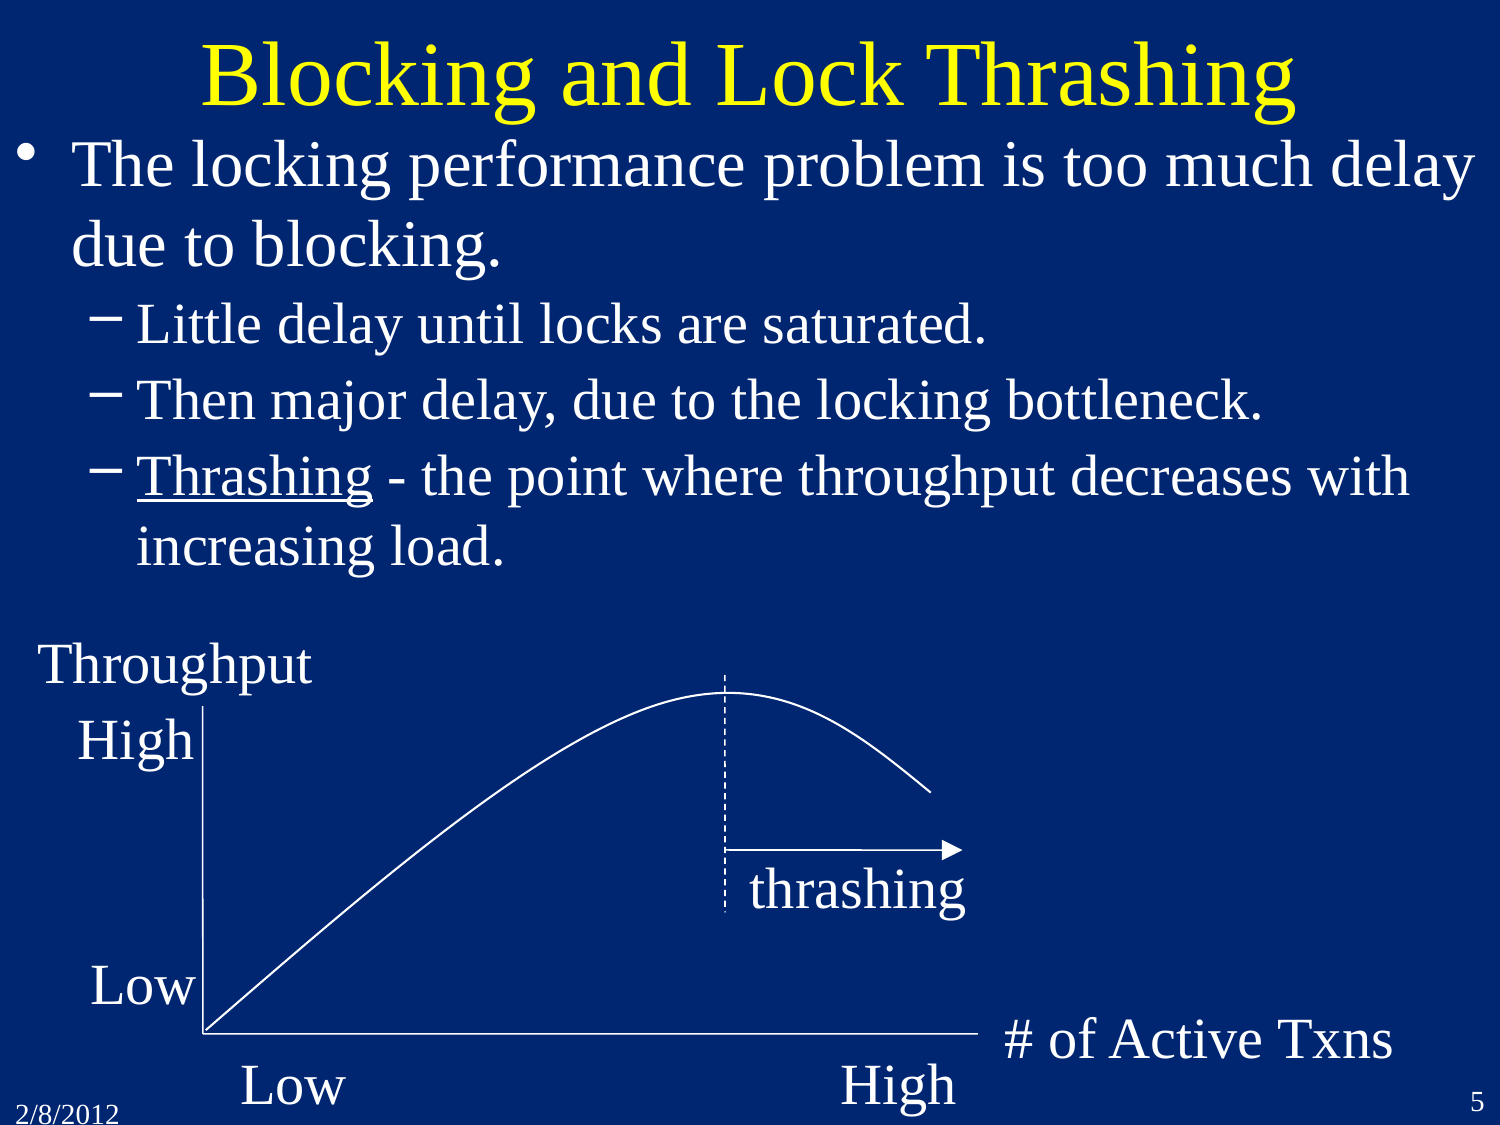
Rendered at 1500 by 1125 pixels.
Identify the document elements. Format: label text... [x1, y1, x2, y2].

text_box The locking performance problem is too much delay due to blocking. Little delay until locks are saturated. Then major delay, due to the locking bottleneck. Thrashing - the point where throughput decreases with increasing load. [0, 112, 1500, 538]
text_box # of Active Txns [1004, 999, 1395, 1070]
text_box Throughput [37, 624, 314, 695]
slide_number 5 [1387, 1074, 1500, 1125]
text_box [205, 692, 931, 1031]
text_box [724, 839, 963, 861]
text_box High [77, 700, 195, 771]
text_box Low [240, 1046, 348, 1117]
title Blocking and Lock Thrashing [112, 0, 1388, 112]
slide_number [0, 1087, 176, 1125]
text_box High [840, 1046, 958, 1117]
text_box thrashing [749, 849, 968, 920]
text_box Low [90, 946, 198, 1017]
